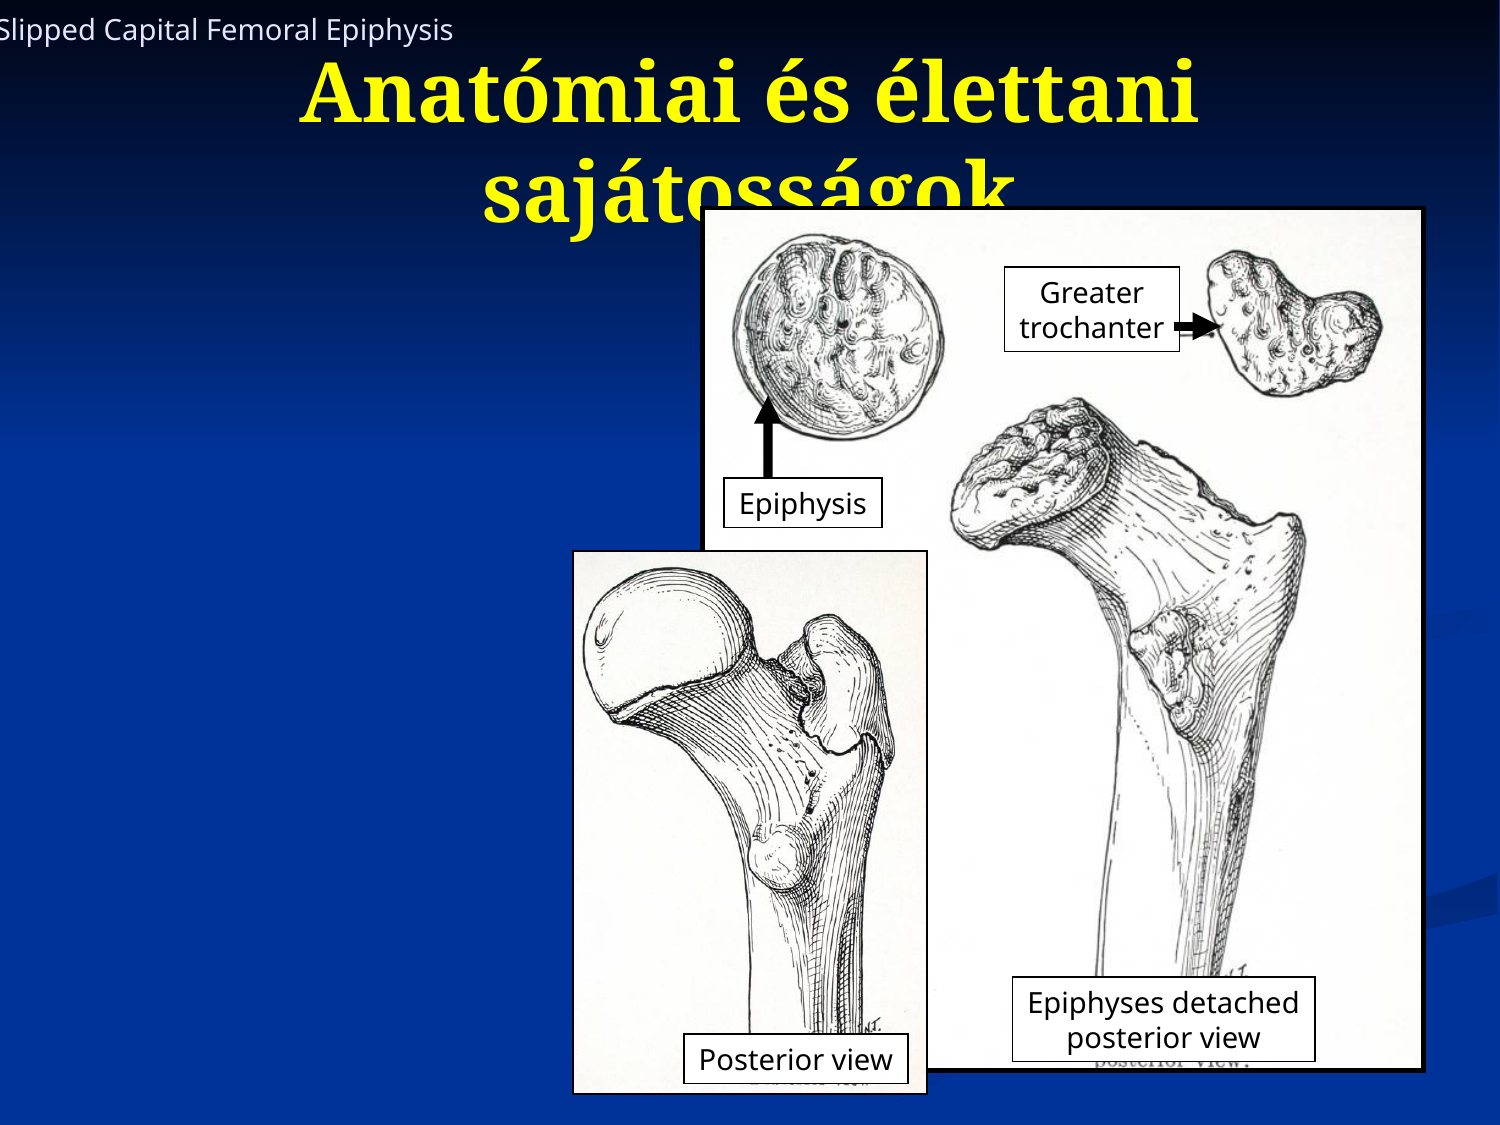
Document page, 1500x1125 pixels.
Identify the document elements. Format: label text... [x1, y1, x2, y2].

text_box Greater trochanter [1004, 267, 1180, 352]
text_box [572, 550, 928, 1094]
text_box Slipped Capital Femoral Epiphysis [0, 3, 469, 54]
text_box [761, 395, 775, 479]
text_box [702, 208, 1424, 1071]
text_box [1173, 320, 1221, 333]
text_box Epiphyses detached posterior view [1012, 976, 1315, 1062]
title Anatómiai és élettani sajátosságok [75, 45, 1425, 233]
text_box Posterior view [683, 1033, 908, 1084]
text_box Epiphysis [724, 478, 882, 528]
